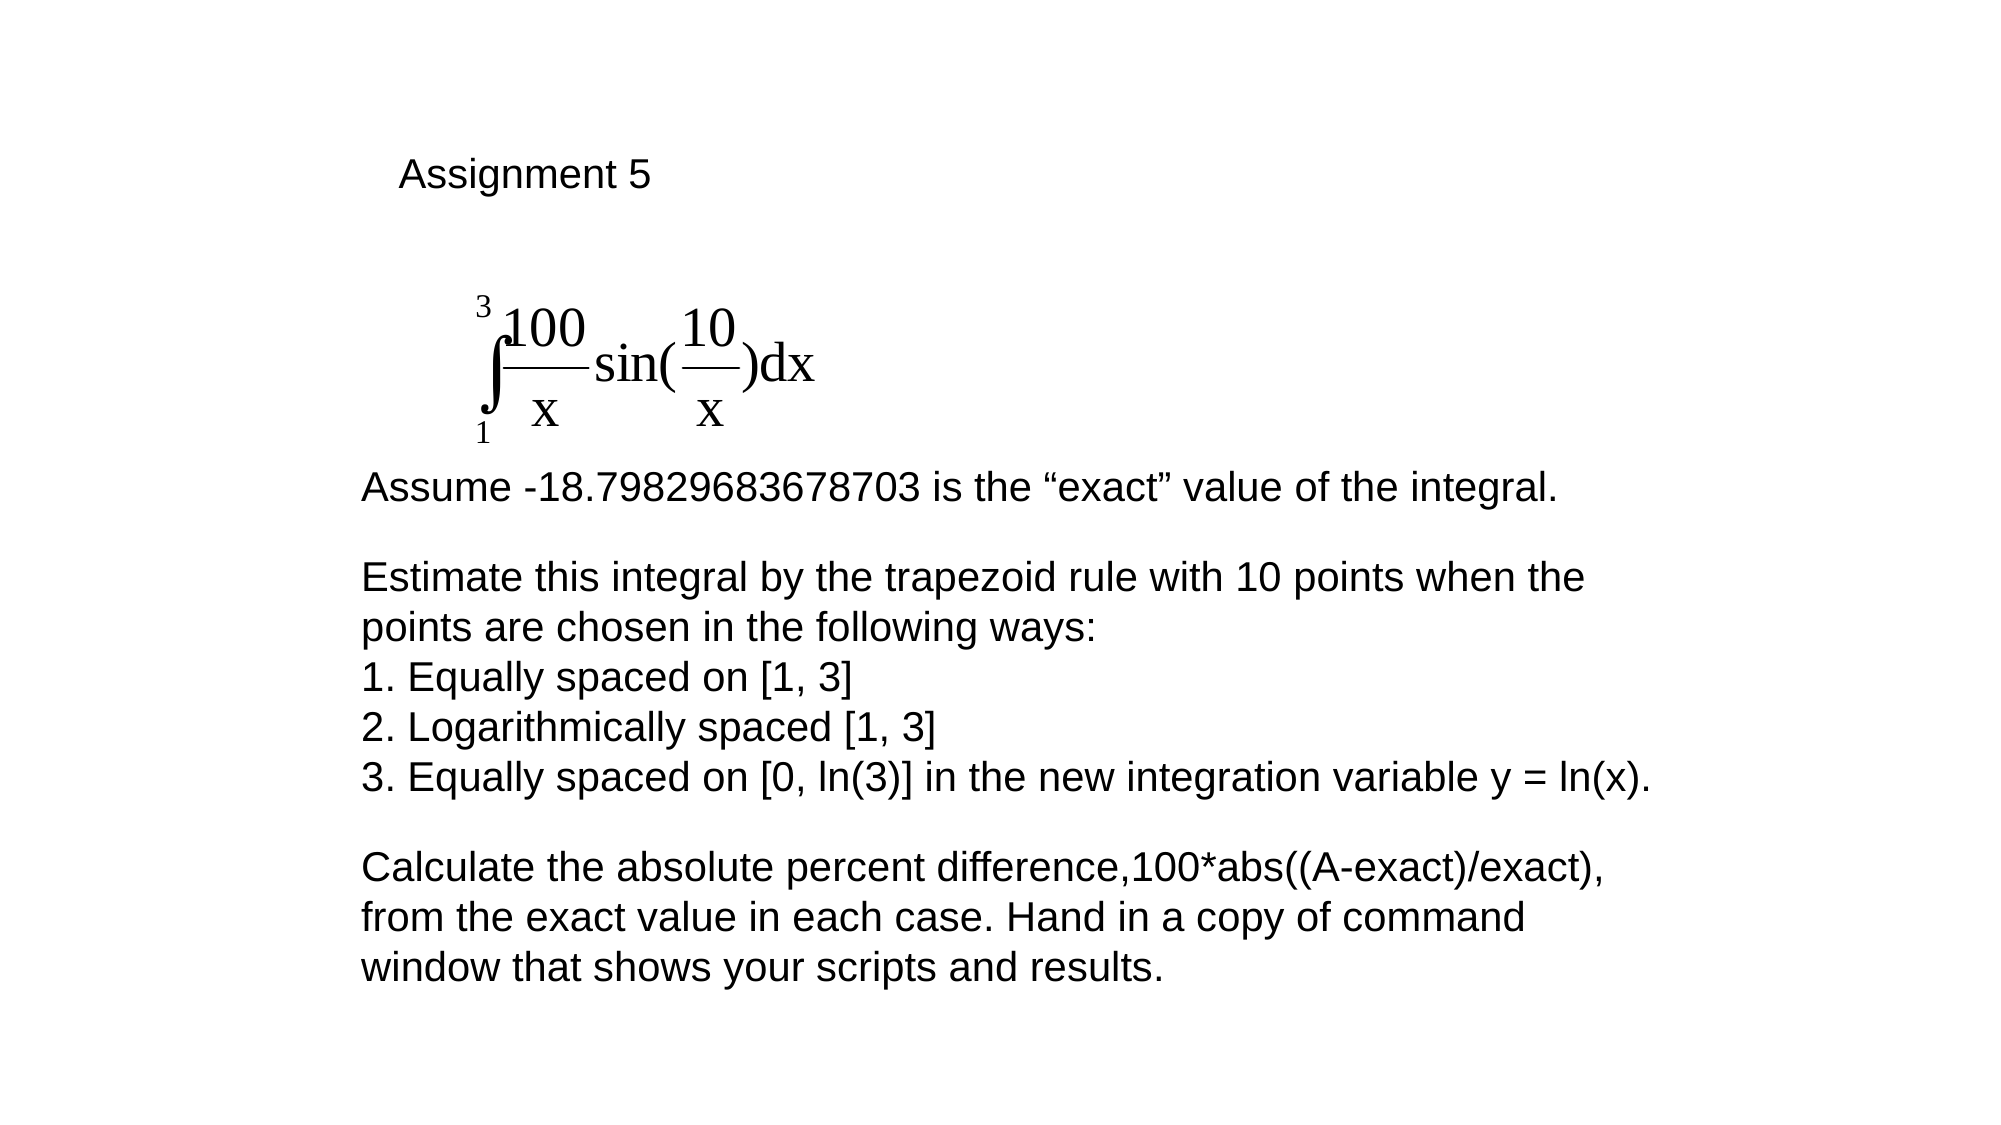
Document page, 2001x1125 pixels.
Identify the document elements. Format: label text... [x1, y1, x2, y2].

text_box Assignment 5 [387, 141, 1488, 203]
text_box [462, 277, 831, 453]
text_box Assume -18.79829683678703 is the “exact” value of the integral. Estimate this integral by the trapezoid rule with 10 points when the points are chosen in the following ways: 1. Equally spaced on [1, 3] 2. Logarithmically spaced [1, 3] 3. Equally spaced on [0, ln(3)] in the new integration variable y = ln(x). Calculate the absolute percent difference,100*abs((A-exact)/exact), from the exact value in each case. Hand in a copy of command window that shows your scripts and results. [350, 454, 1675, 996]
